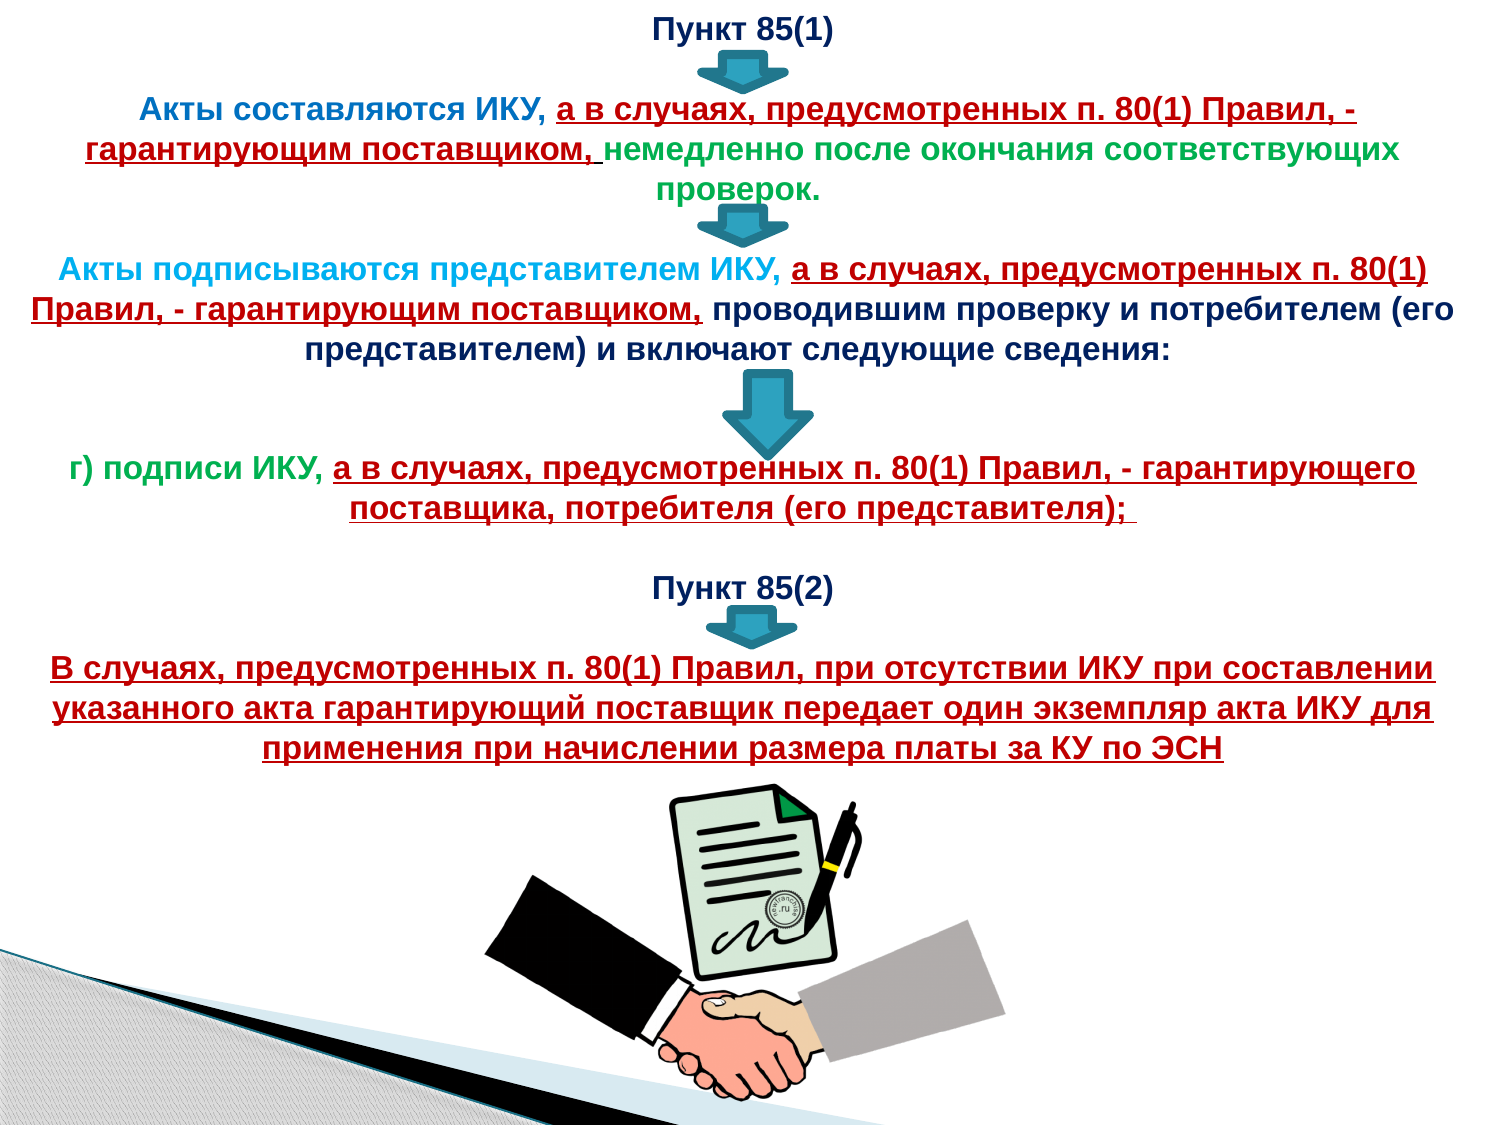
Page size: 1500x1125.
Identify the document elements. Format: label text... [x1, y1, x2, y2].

text_box Пункт 85(1) Акты составляются ИКУ, а в случаях, предусмотренных п. 80(1) Правил, - гарантирующим поставщиком, немедленно после окончания соответствующих проверок. Акты подписываются представителем ИКУ, а в случаях, предусмотренных п. 80(1) Правил, - гарантирующим поставщиком, проводившим проверку и потребителем (его представителем) и включают следующие сведения: г) подписи ИКУ, а в случаях, предусмотренных п. 80(1) Правил, - гарантирующего поставщика, потребителя (его представителя); Пункт 85(2) В случаях, предусмотренных п. 80(1) Правил, при отсутствии ИКУ при составлении указанного акта гарантирующий поставщик передает один экземпляр акта ИКУ для применения при начислении размера платы за КУ по ЭСН [1, 0, 1485, 774]
text_box [722, 369, 814, 461]
text_box [697, 49, 789, 95]
picture [461, 750, 1025, 1125]
text_box [705, 605, 798, 650]
text_box [697, 203, 789, 248]
